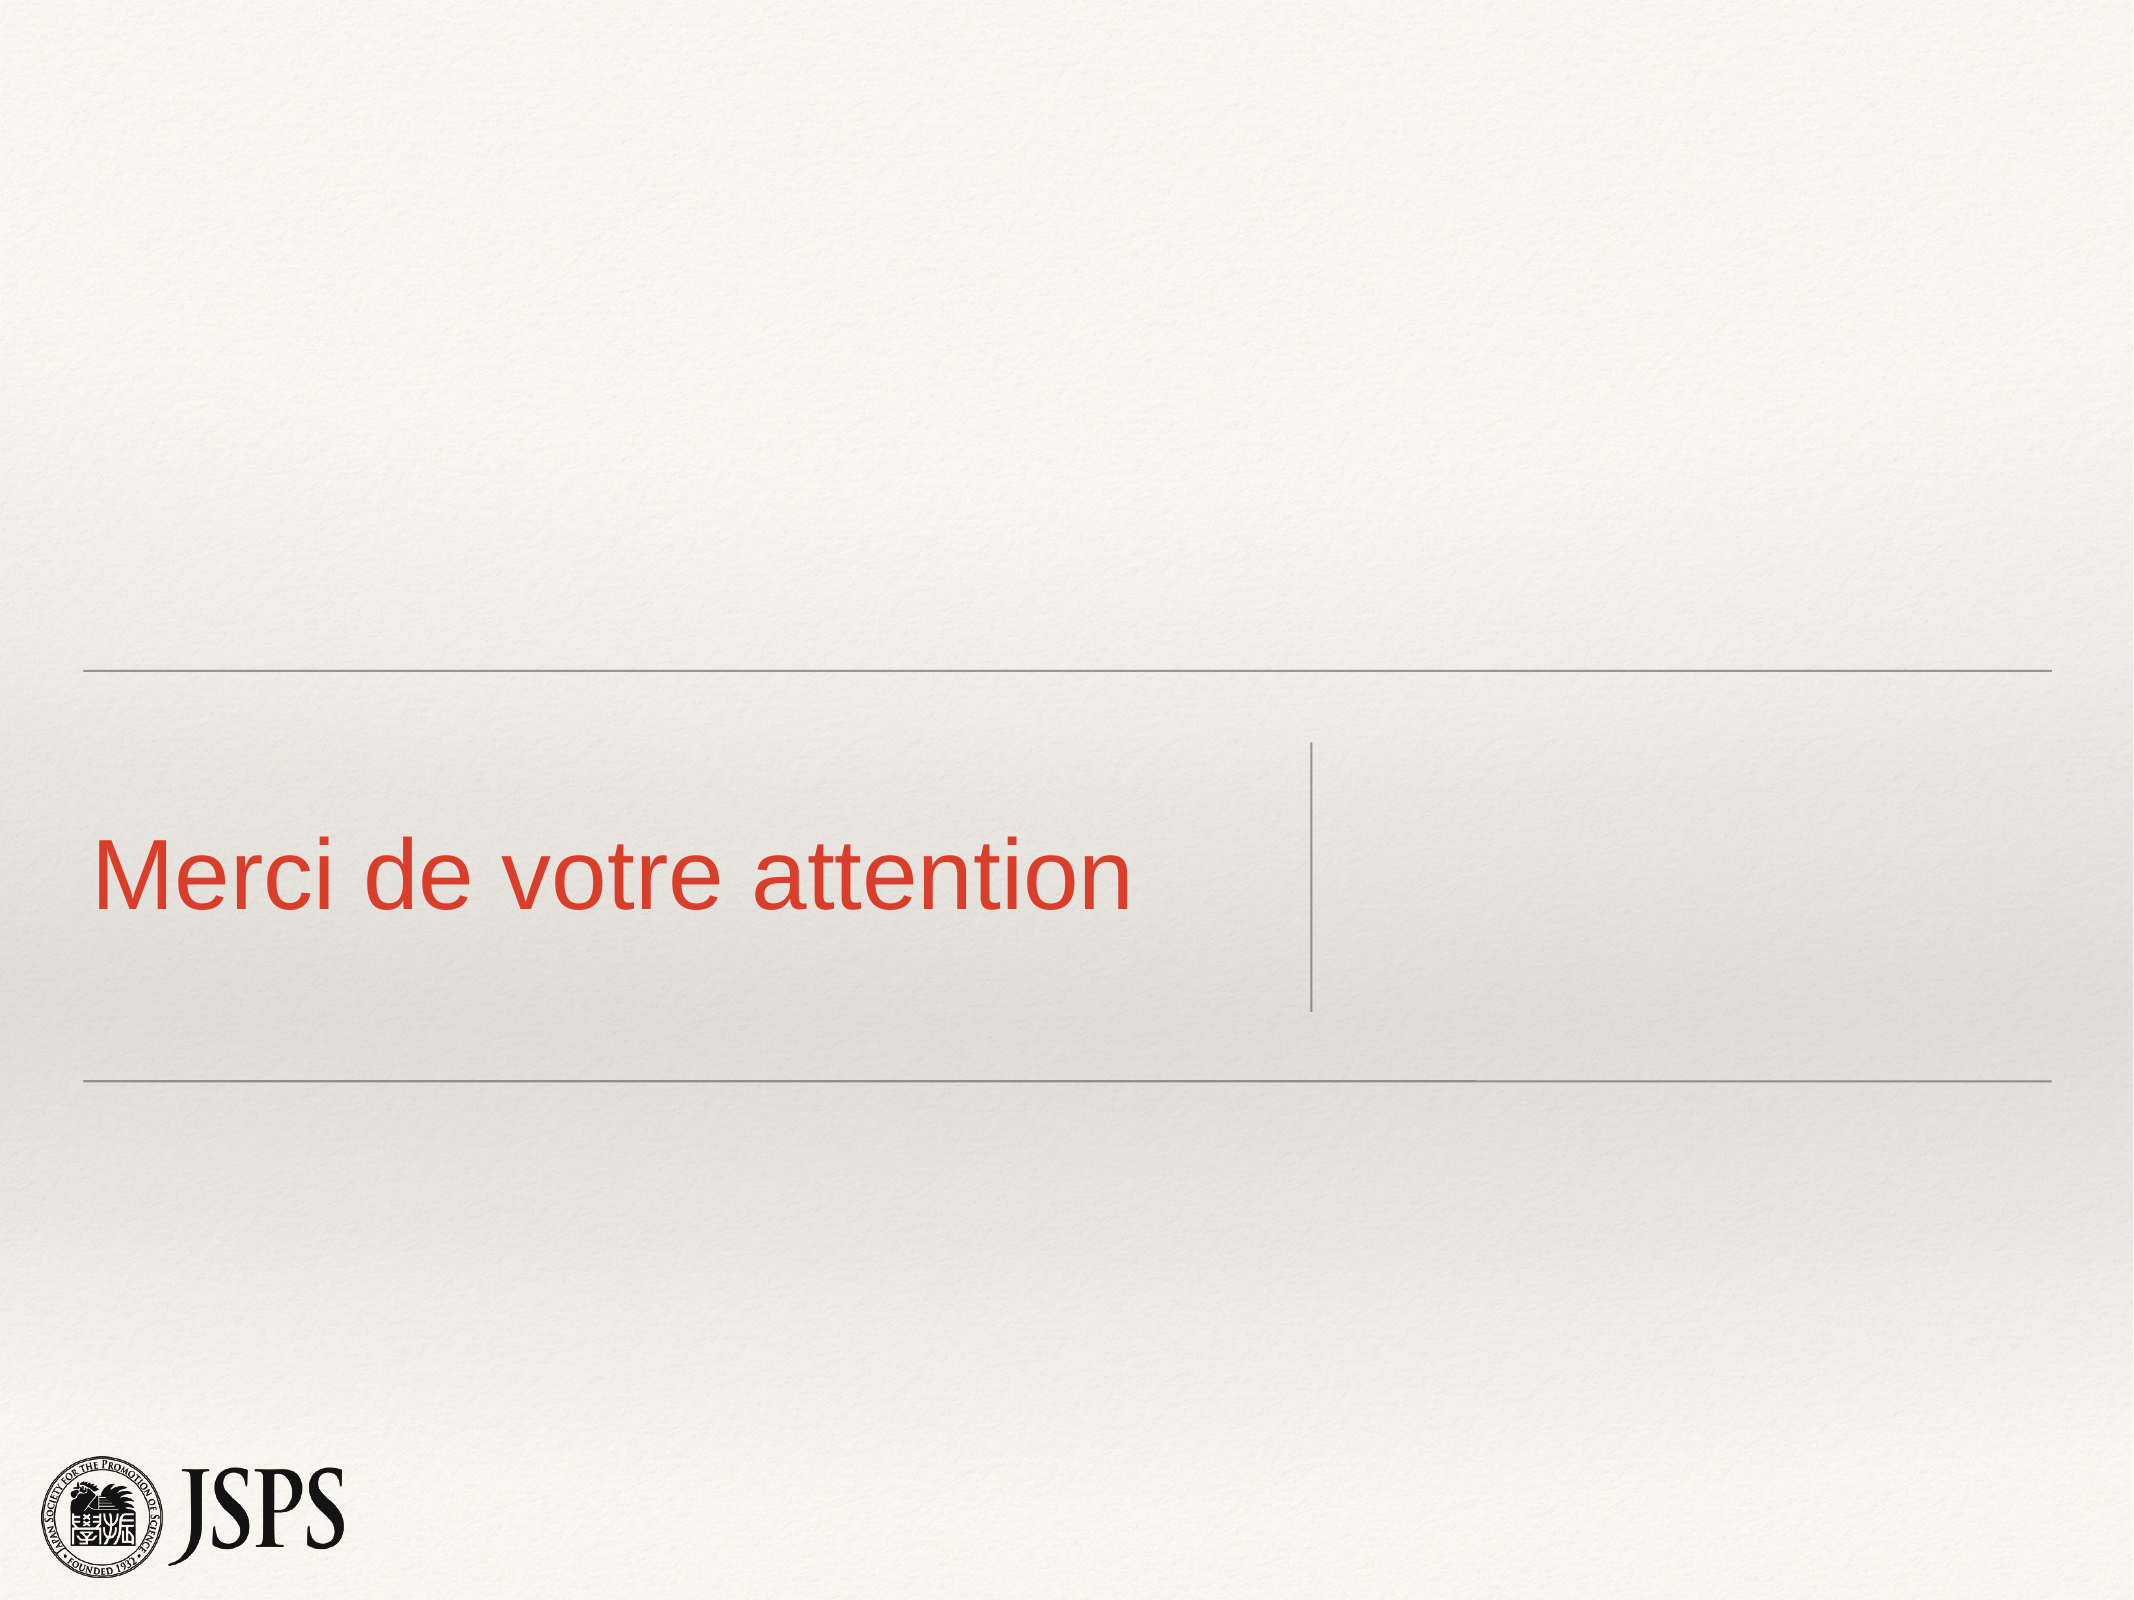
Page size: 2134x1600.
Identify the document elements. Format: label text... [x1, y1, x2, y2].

title Merci de votre attention [82, 678, 1266, 1076]
picture [0, 0, 2134, 1600]
